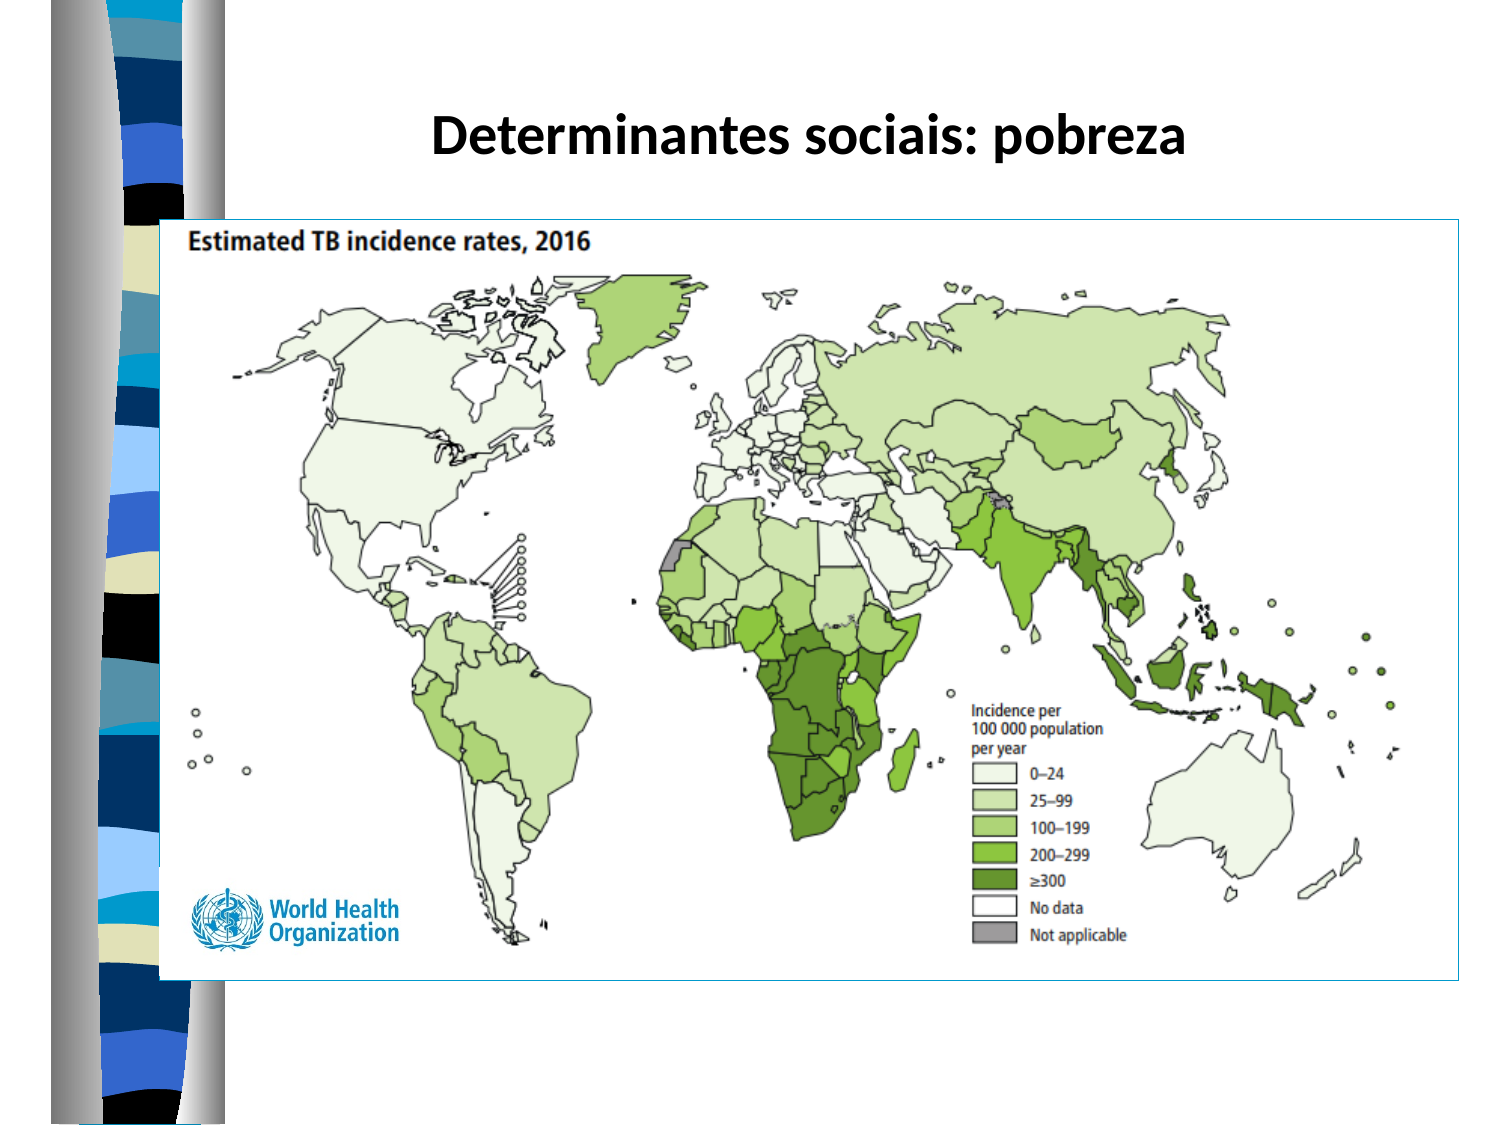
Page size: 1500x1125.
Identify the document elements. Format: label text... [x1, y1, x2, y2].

picture [159, 221, 1457, 979]
text_box Determinantes sociais: pobreza [360, 78, 1258, 185]
